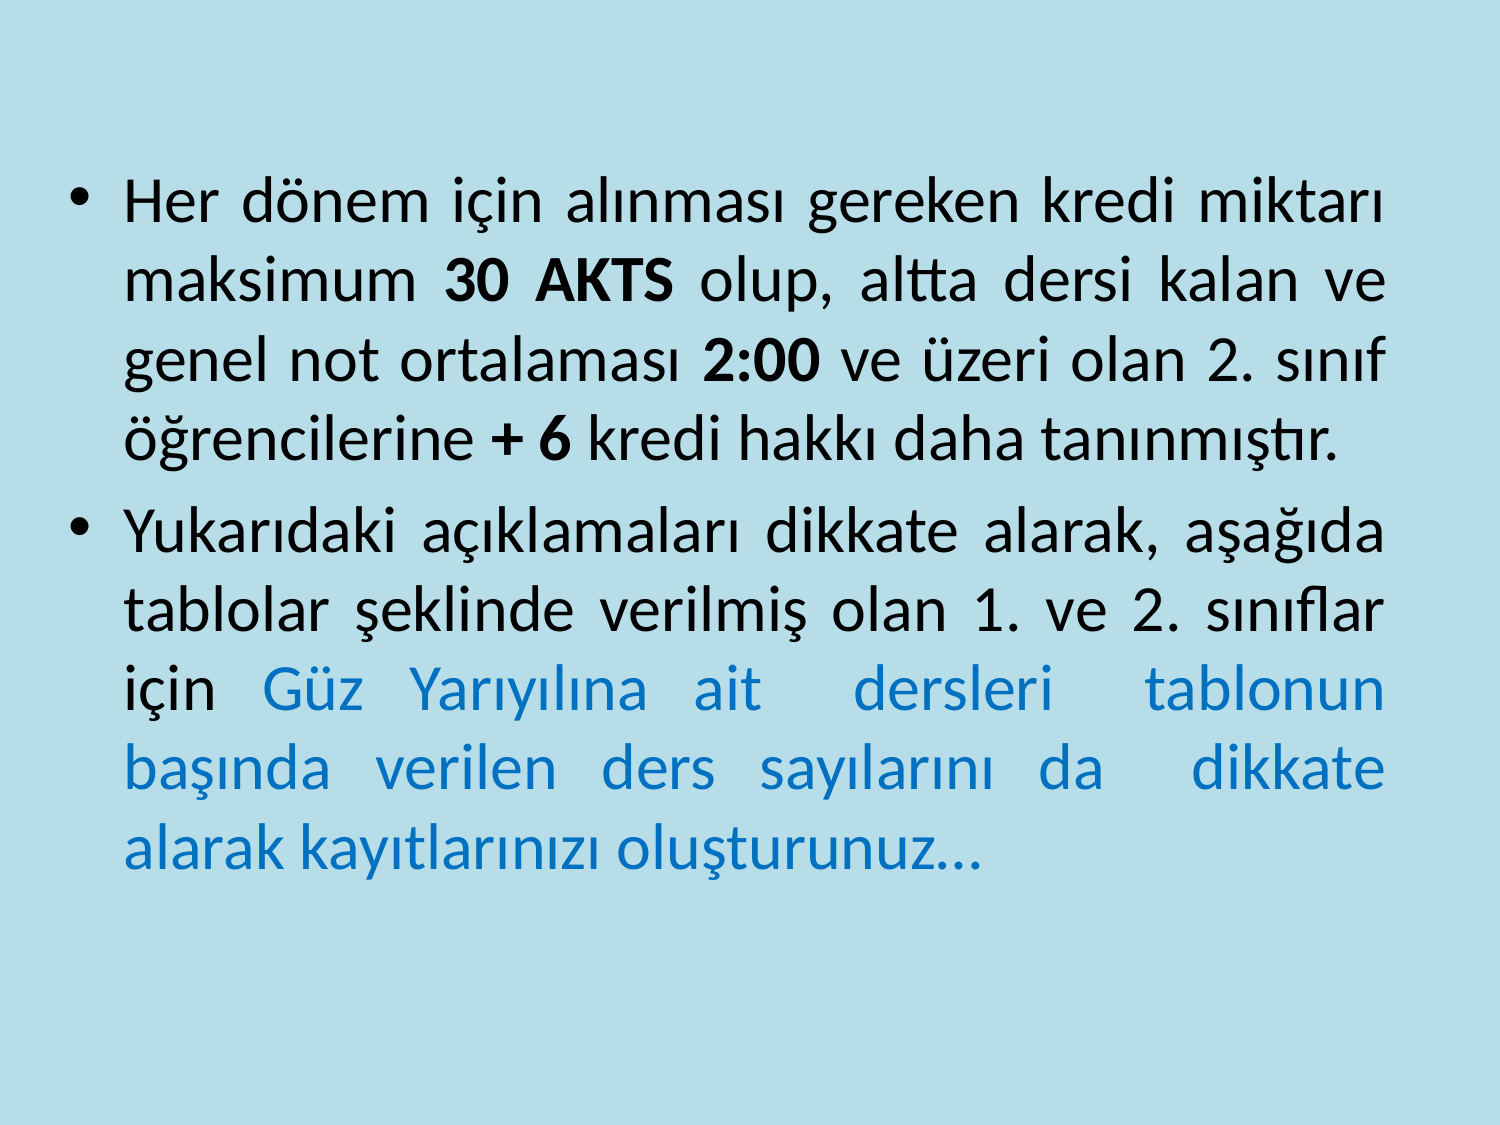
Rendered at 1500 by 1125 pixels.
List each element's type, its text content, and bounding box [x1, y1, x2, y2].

list Her dönem için alınması gereken kredi miktarı maksimum 30 AKTS olup, altta dersi kalan ve genel not ortalaması 2:00 ve üzeri olan 2. sınıf öğrencilerine + 6 kredi hakkı daha tanınmıştır. Yukarıdaki açıklamaları dikkate alarak, aşağıda tablolar şeklinde verilmiş olan 1. ve 2. sınıflar için Güz Yarıyılına ait dersleri tablonun başında verilen ders sayılarını da dikkate alarak kayıtlarınızı oluşturunuz… [53, 149, 1404, 892]
